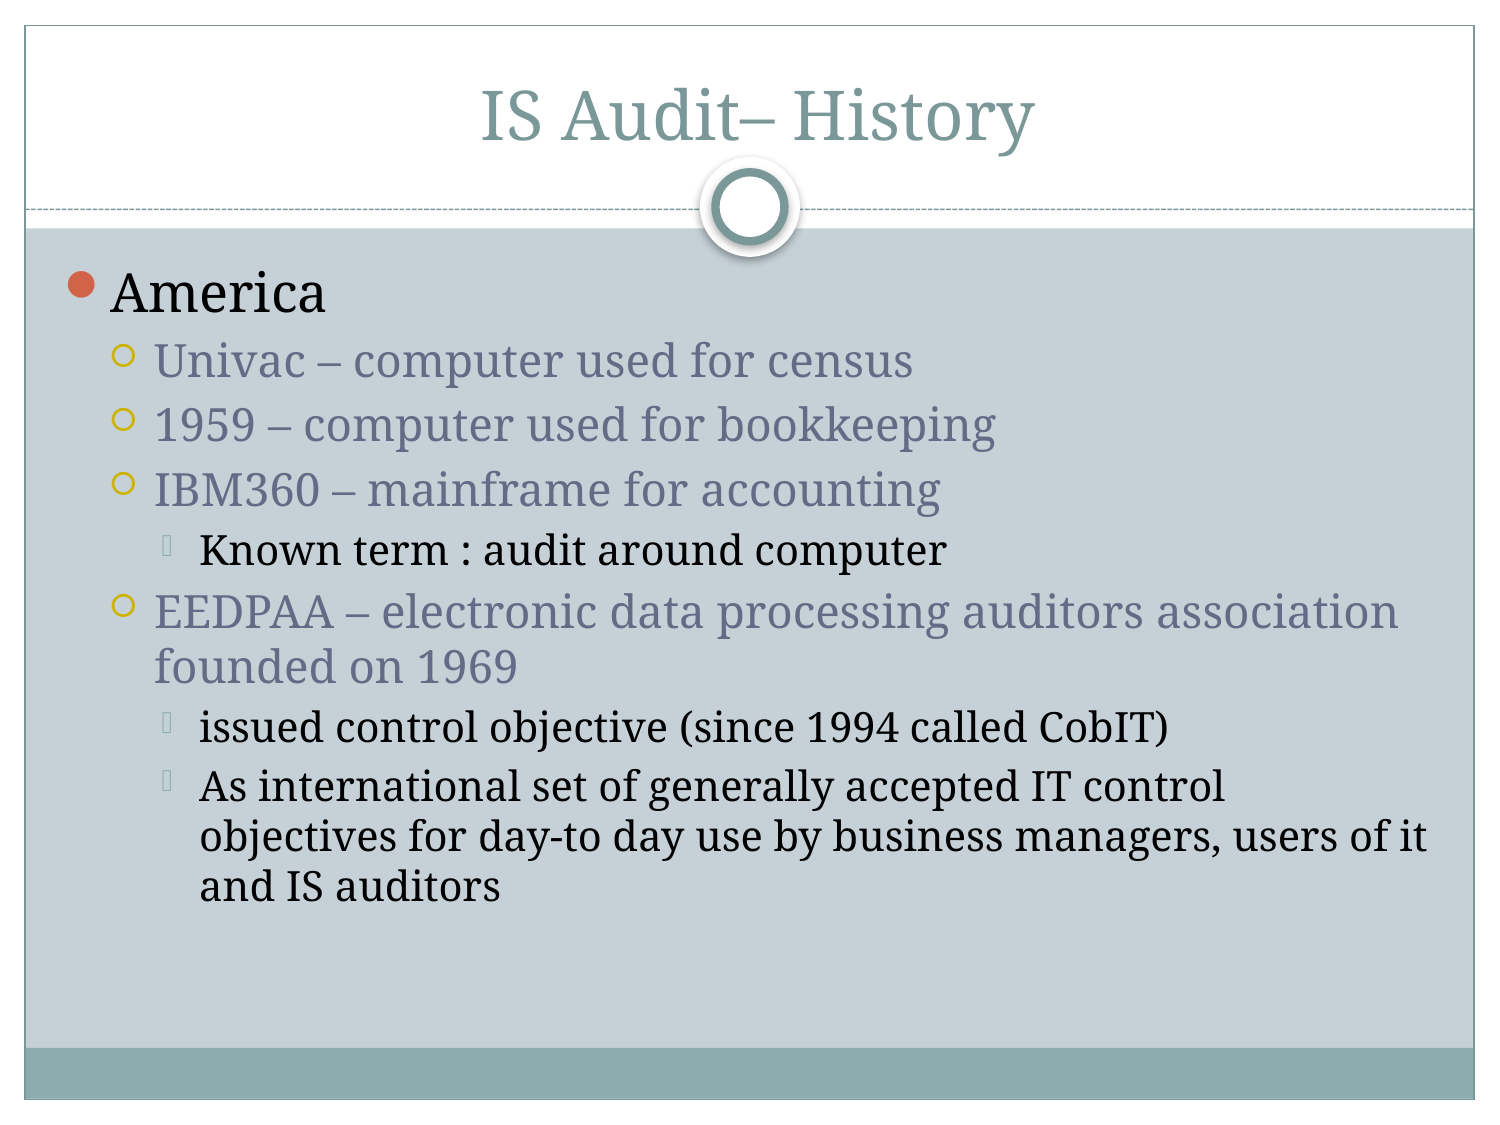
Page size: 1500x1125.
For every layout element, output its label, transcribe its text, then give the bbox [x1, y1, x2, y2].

list America Univac – computer used for census 1959 – computer used for bookkeeping IBM360 – mainframe for accounting Known term : audit around computer EEDPAA – electronic data processing auditors association founded on 1969 issued control objective (since 1994 called CobIT) As international set of generally accepted IT control objectives for day-to day use by business managers, users of it and IS auditors [49, 250, 1445, 1001]
title IS Audit– History [49, 37, 1450, 162]
